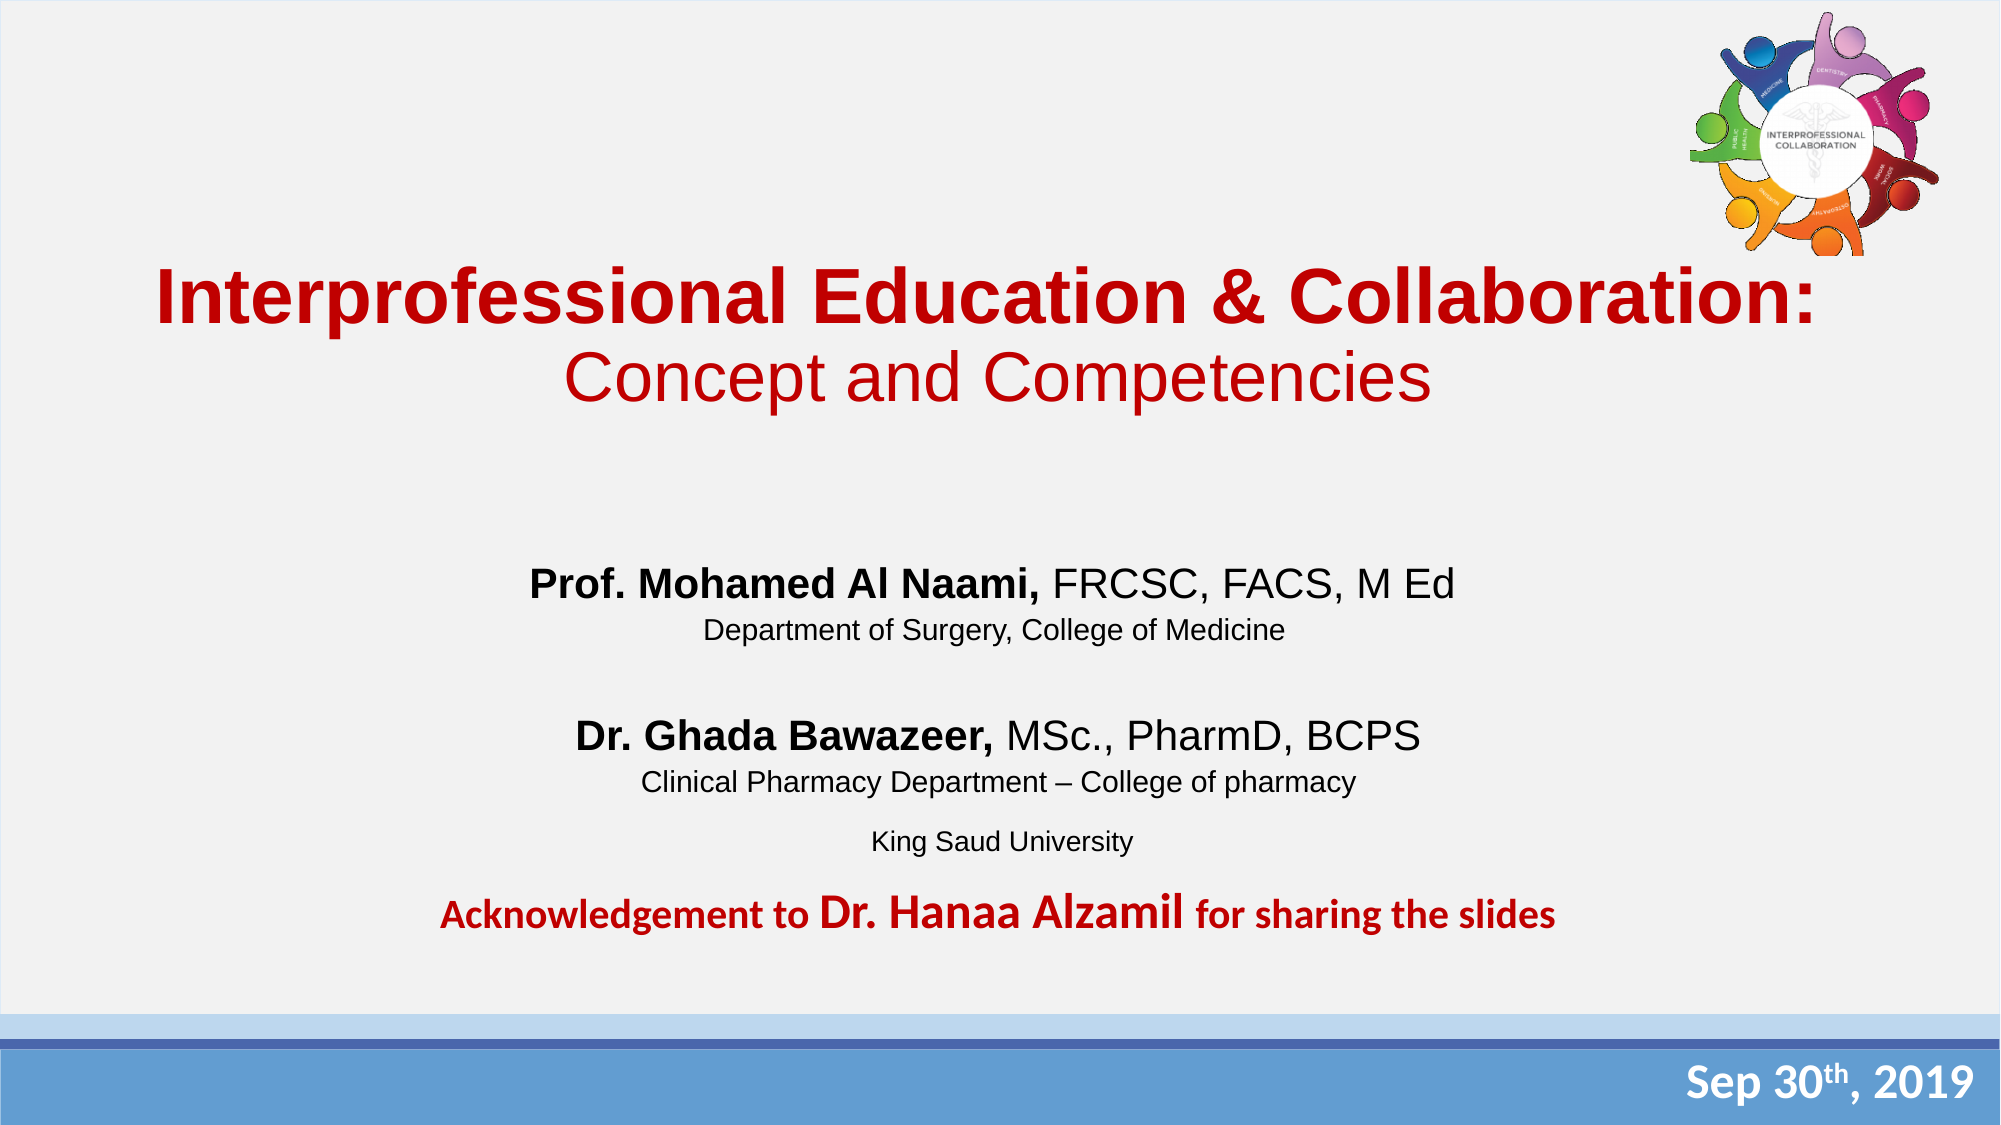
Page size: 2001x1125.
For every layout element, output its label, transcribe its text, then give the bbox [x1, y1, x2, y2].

title Interprofessional Education & Collaboration: Concept and Competencies [127, 212, 1870, 461]
text_box Acknowledgement to Dr. Hanaa Alzamil for sharing the slides [425, 865, 1572, 947]
picture [1690, 8, 1939, 256]
subtitle Prof. Mohamed Al Naami, FRCSC, FACS, M Ed Department of Surgery, College of Medicine Dr. Ghada Bawazeer, MSc., PharmD, BCPS Clinical Pharmacy Department – College of pharmacy King Saud University [360, 486, 1636, 866]
text_box Sep 30th, 2019 [1671, 1041, 1990, 1116]
